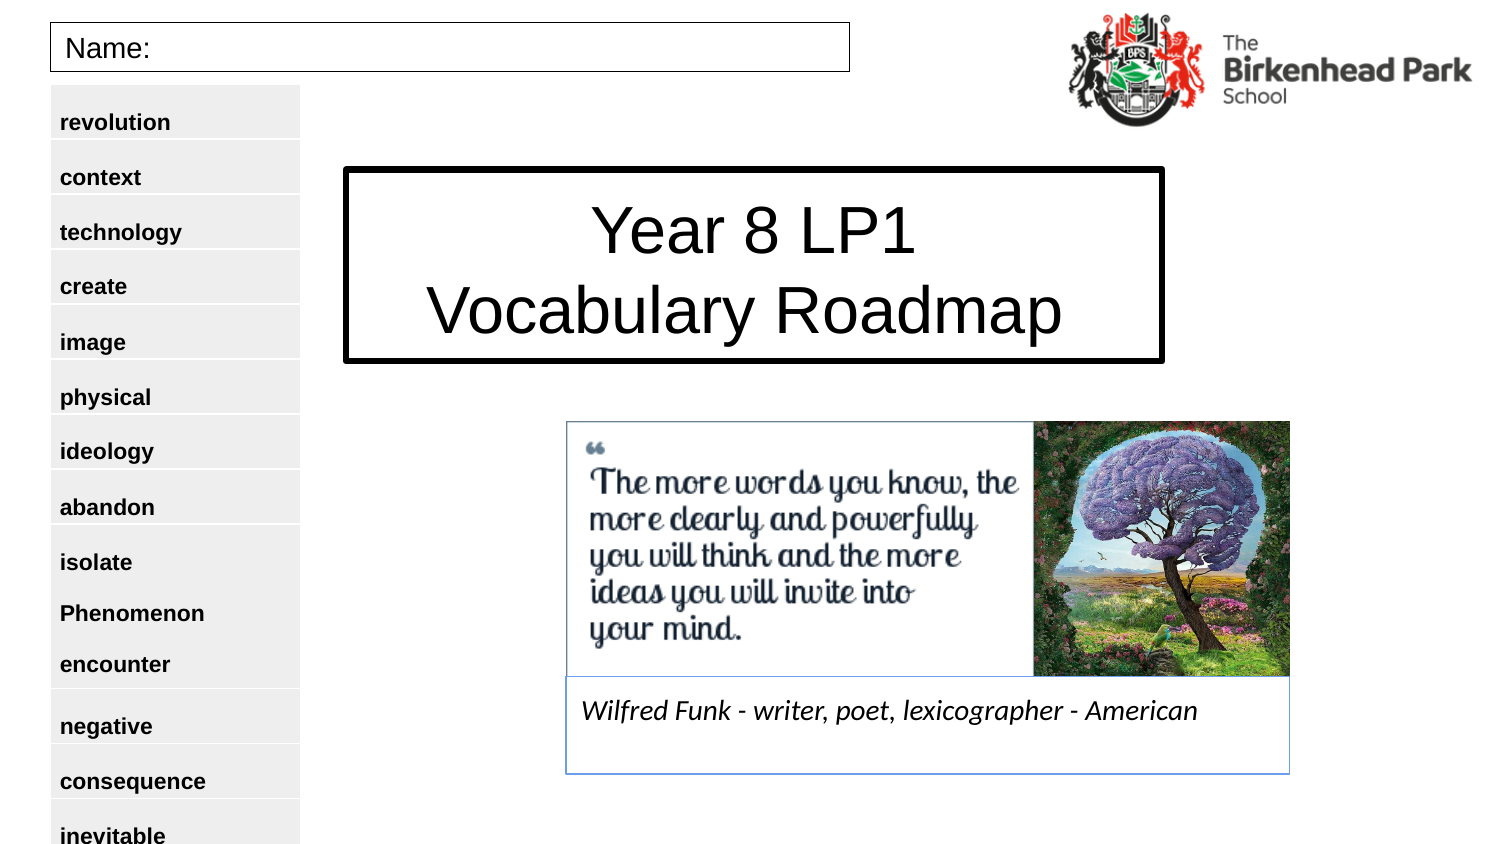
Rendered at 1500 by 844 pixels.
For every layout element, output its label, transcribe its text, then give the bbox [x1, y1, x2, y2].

table_cell technology [51, 195, 300, 248]
title Year 8 LP1 Vocabulary Roadmap [346, 169, 1163, 362]
table_cell inevitable [51, 799, 300, 844]
table_cell abandon [51, 470, 300, 523]
table_cell ideology [51, 415, 300, 468]
picture [565, 421, 1290, 677]
table_cell create [51, 250, 300, 303]
table_cell image [51, 305, 300, 358]
table_cell context [51, 140, 300, 193]
table_header revolution [51, 85, 300, 138]
table_cell consequence [51, 744, 300, 798]
table_cell physical [51, 360, 300, 413]
text_box Wilfred Funk - writer, poet, lexicographer - American [566, 685, 1290, 774]
text_box Name: [50, 22, 850, 72]
picture [1062, 10, 1477, 135]
table_cell negative [51, 689, 300, 743]
table_cell isolate Phenomenon encounter [51, 525, 300, 688]
